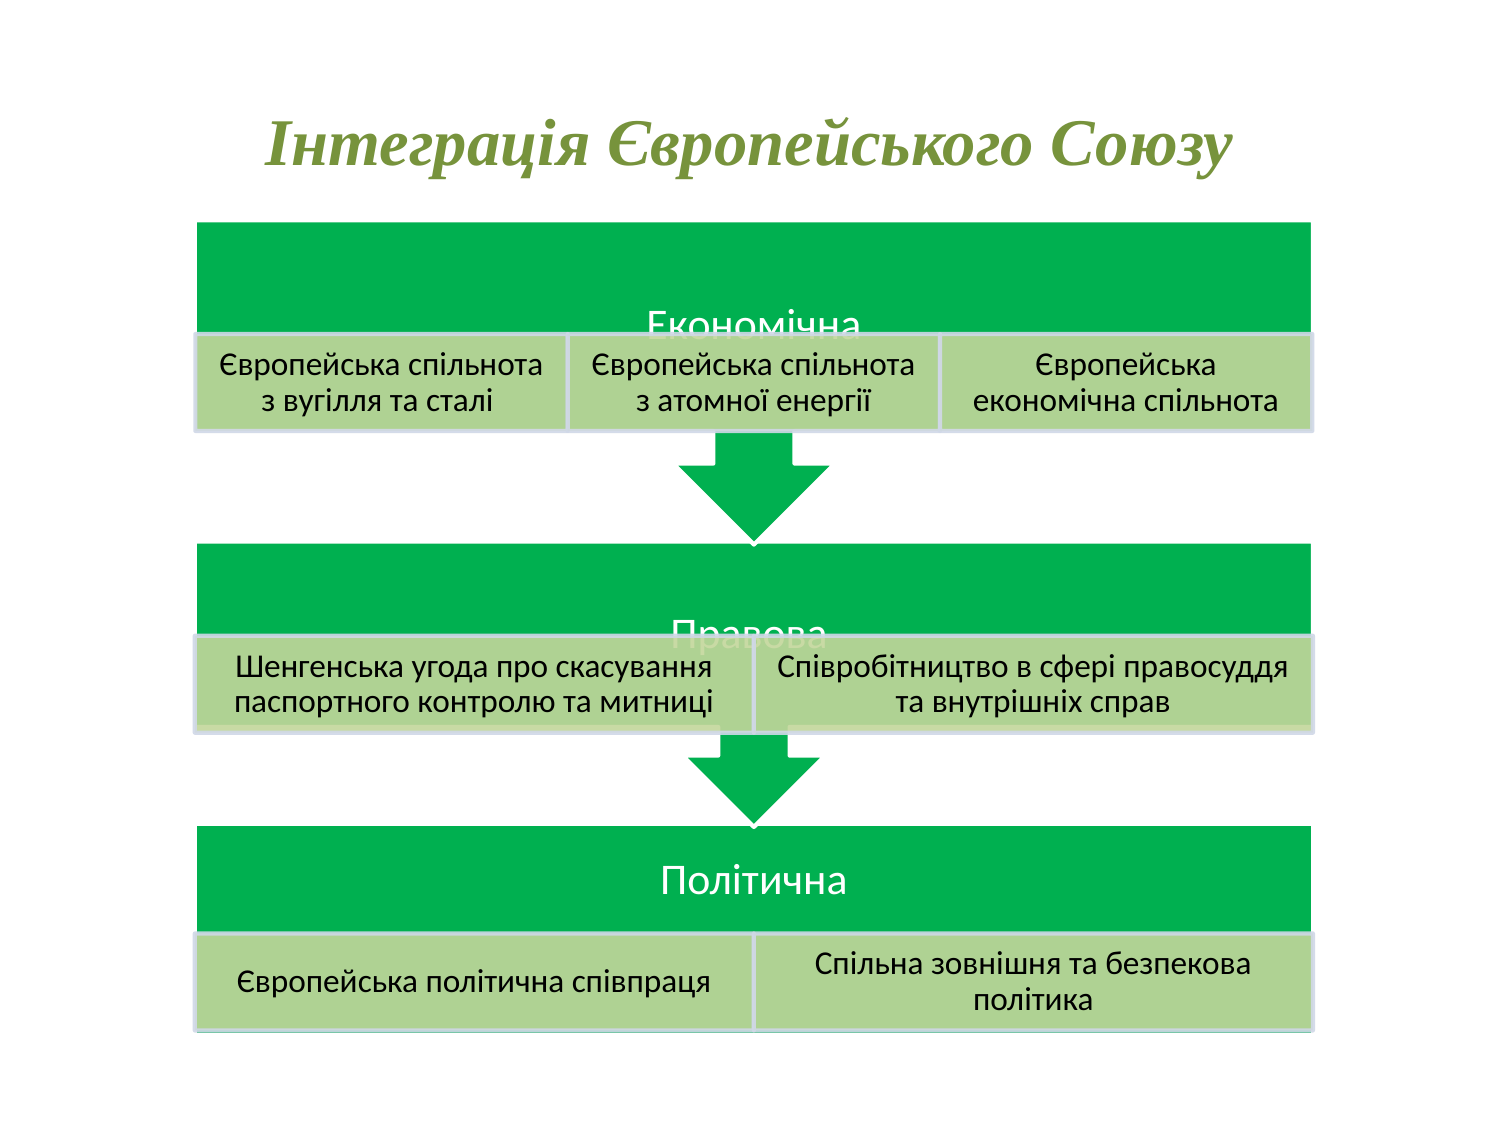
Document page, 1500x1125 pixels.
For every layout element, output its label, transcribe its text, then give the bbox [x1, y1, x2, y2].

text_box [194, 219, 1314, 1036]
title Інтеграція Європейського Союзу [75, 45, 1425, 233]
